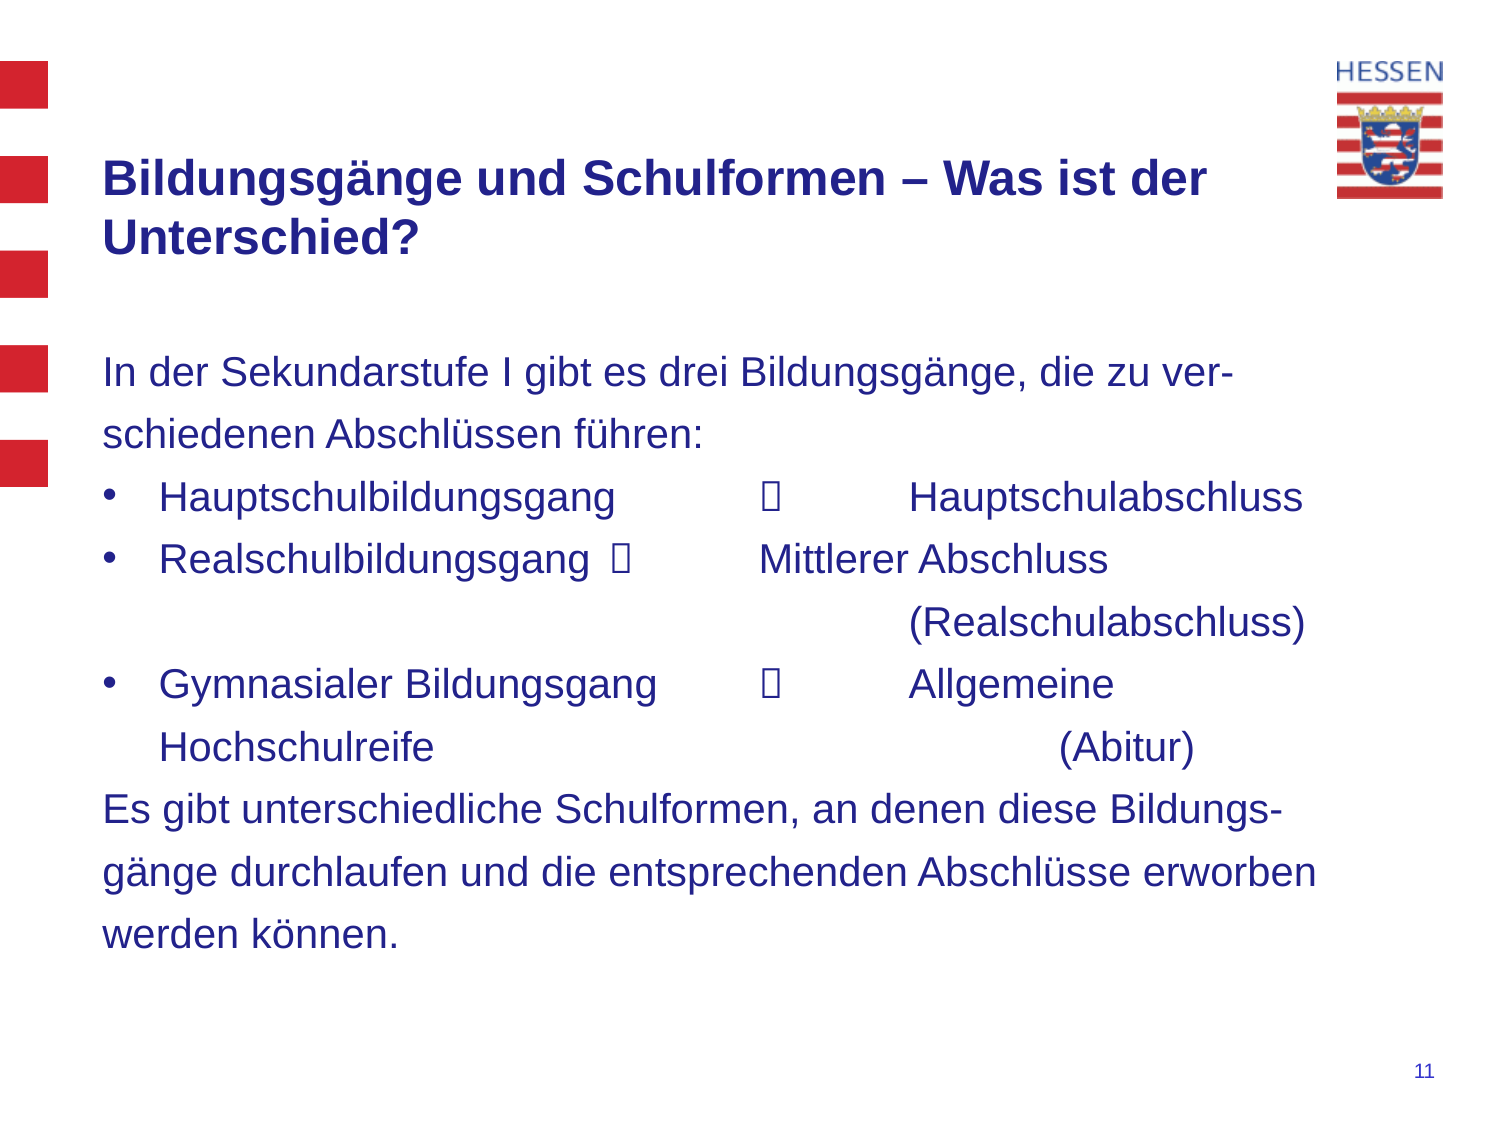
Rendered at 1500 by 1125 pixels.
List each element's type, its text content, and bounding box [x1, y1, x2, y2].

picture [0, 61, 48, 487]
picture [1337, 61, 1443, 199]
list In der Sekundarstufe I gibt es drei Bildungsgänge, die zu ver-schiedenen Abschlüssen führen: Hauptschulbildungsgang  Hauptschulabschluss Realschulbildungsgang  Mittlerer Abschluss (Realschulabschluss) Gymnasialer Bildungsgang  Allgemeine Hochschulreife (Abitur) Es gibt unterschiedliche Schulformen, an denen diese Bildungs- gänge durchlaufen und die entsprechenden Abschlüsse erworben werden können. [87, 324, 1363, 1000]
title Bildungsgänge und Schulformen – Was ist der Unterschied? [87, 137, 1363, 324]
